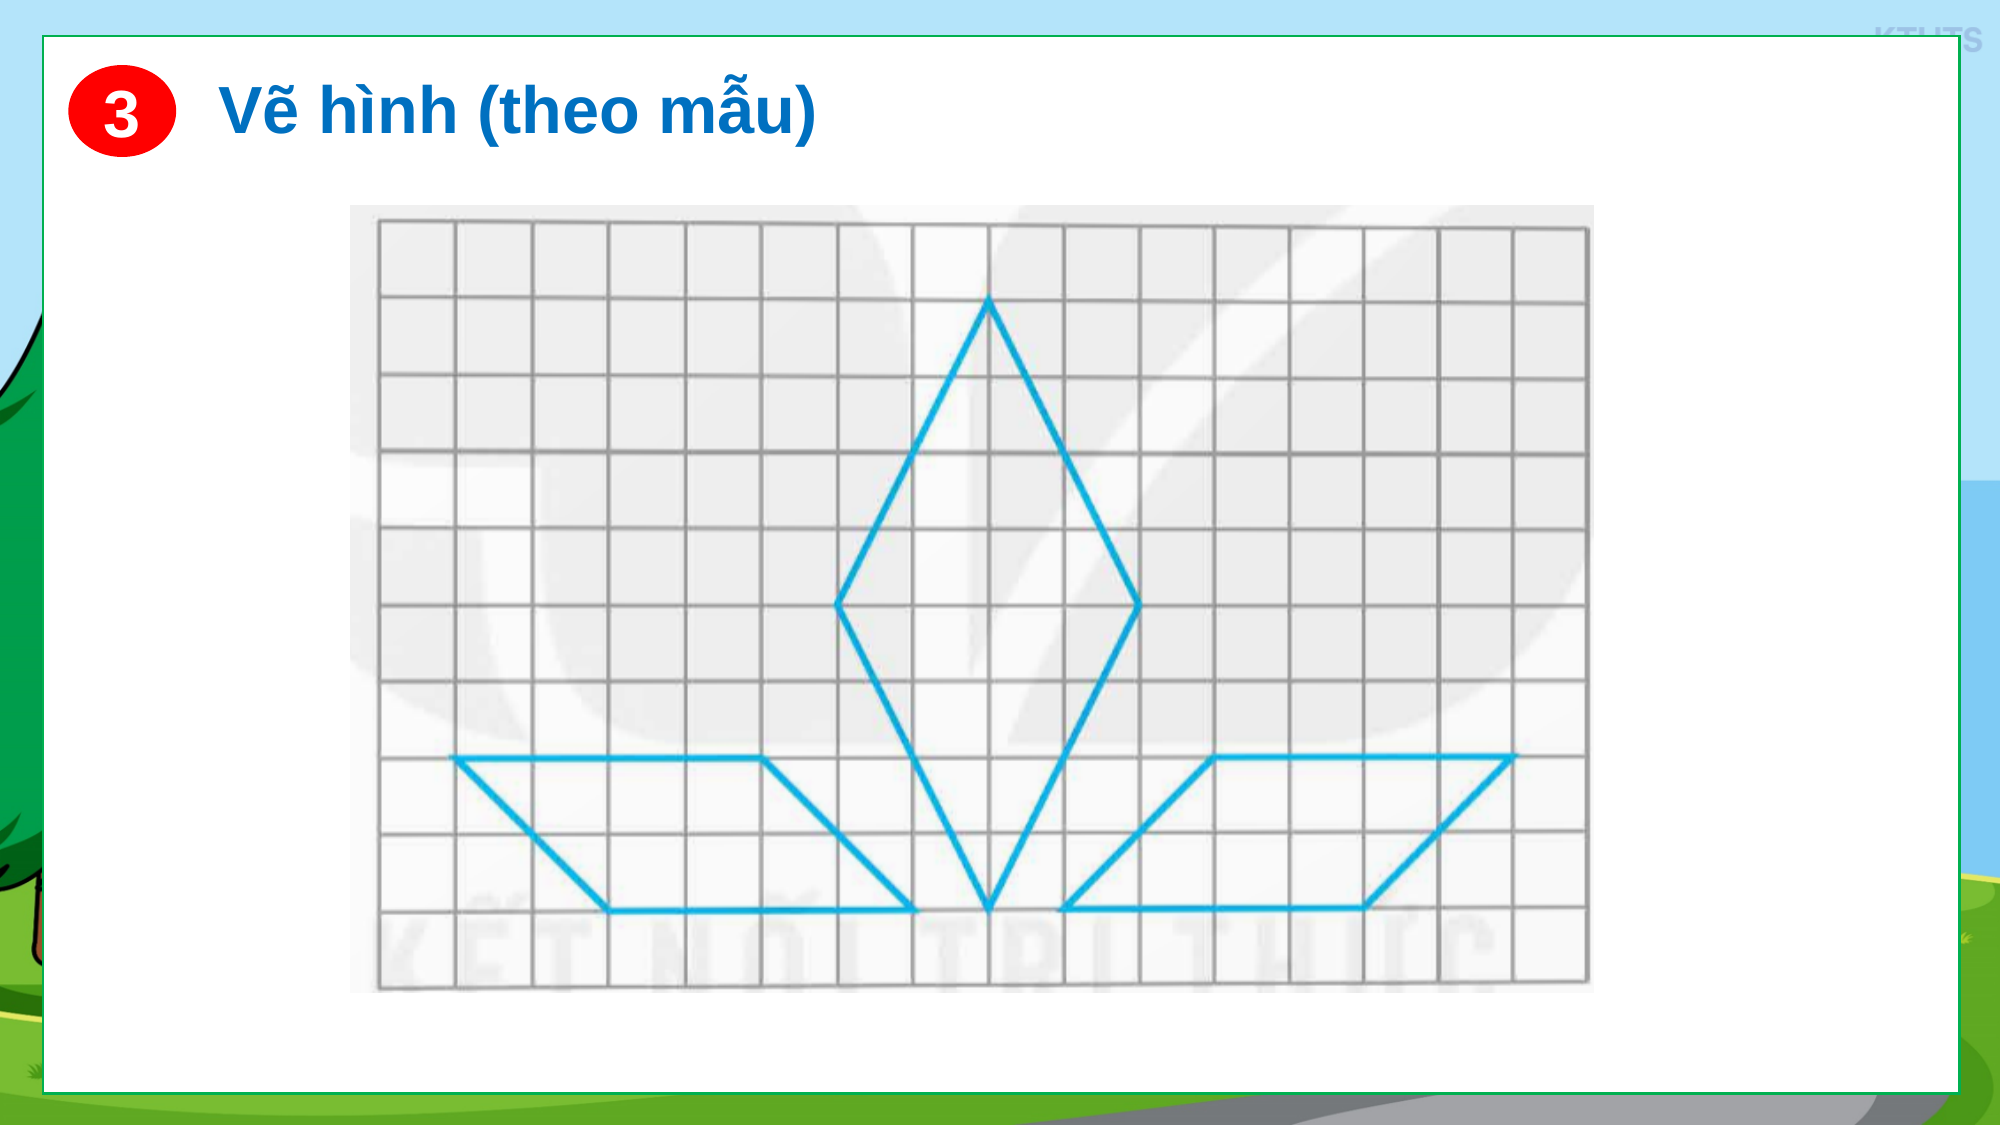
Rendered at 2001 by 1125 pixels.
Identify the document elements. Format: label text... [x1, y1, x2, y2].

picture [0, 0, 2000, 1125]
text_box [42, 35, 1961, 1095]
text_box Vẽ hình (theo mẫu) [185, 59, 1923, 155]
text_box 3 [67, 63, 178, 159]
